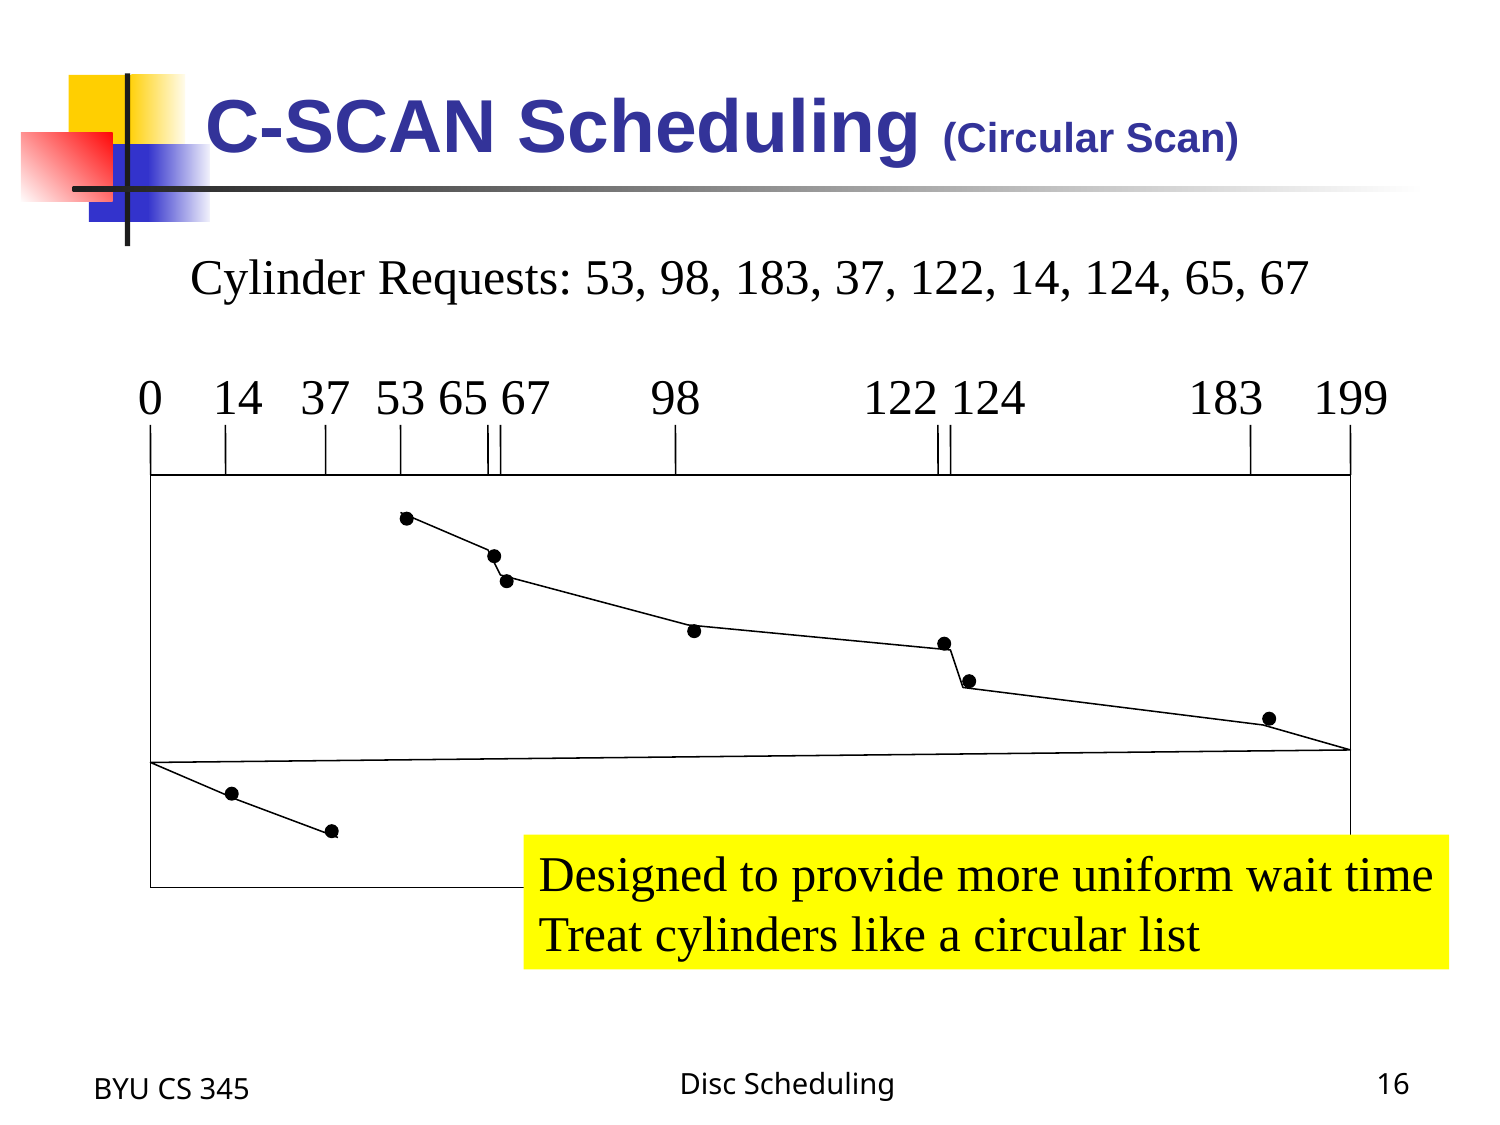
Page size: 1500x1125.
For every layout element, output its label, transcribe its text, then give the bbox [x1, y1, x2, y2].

footer Disc Scheduling [549, 1037, 1025, 1113]
text_box Designed to provide more uniform wait time Treat cylinders like a circular list [523, 834, 1450, 970]
text_box [487, 549, 501, 563]
text_box [500, 574, 513, 588]
text_box [225, 787, 238, 800]
text_box [150, 512, 1351, 838]
text_box Cylinder Requests: 53, 98, 183, 37, 122, 14, 124, 65, 67 [175, 237, 1325, 313]
text_box [150, 750, 1351, 888]
text_box [150, 474, 1351, 762]
text_box 0 14 37 53 65 67 98 122 124 183 199 [123, 356, 1403, 432]
text_box [687, 624, 701, 638]
text_box [1262, 712, 1276, 725]
slide_number 16 [1112, 1037, 1425, 1113]
text_box [325, 824, 338, 838]
text_box C-SCAN Scheduling (Circular Scan) [197, 37, 1421, 175]
text_box [962, 674, 976, 688]
text_box [937, 637, 951, 650]
slide_number BYU CS 345 [78, 1037, 391, 1113]
